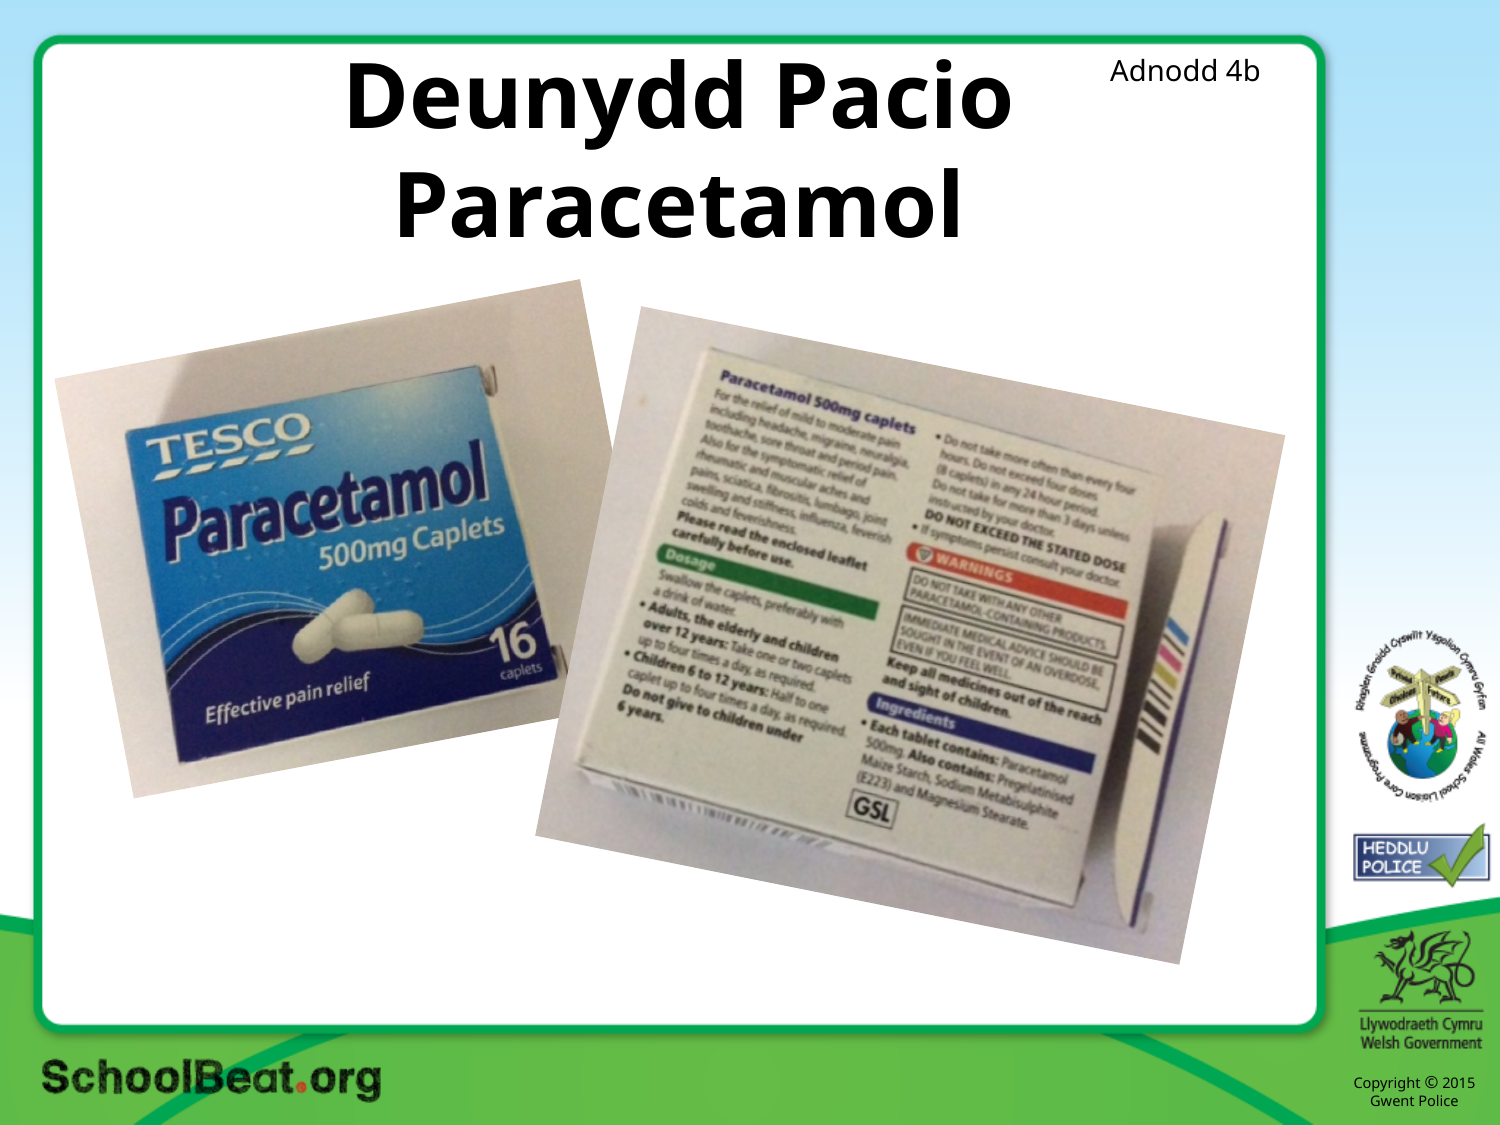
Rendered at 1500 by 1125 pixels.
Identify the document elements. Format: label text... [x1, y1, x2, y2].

text_box Adnodd 4b [1095, 45, 1359, 95]
picture [0, 0, 1500, 1125]
title Deunydd Pacio Paracetamol [44, 30, 1314, 264]
